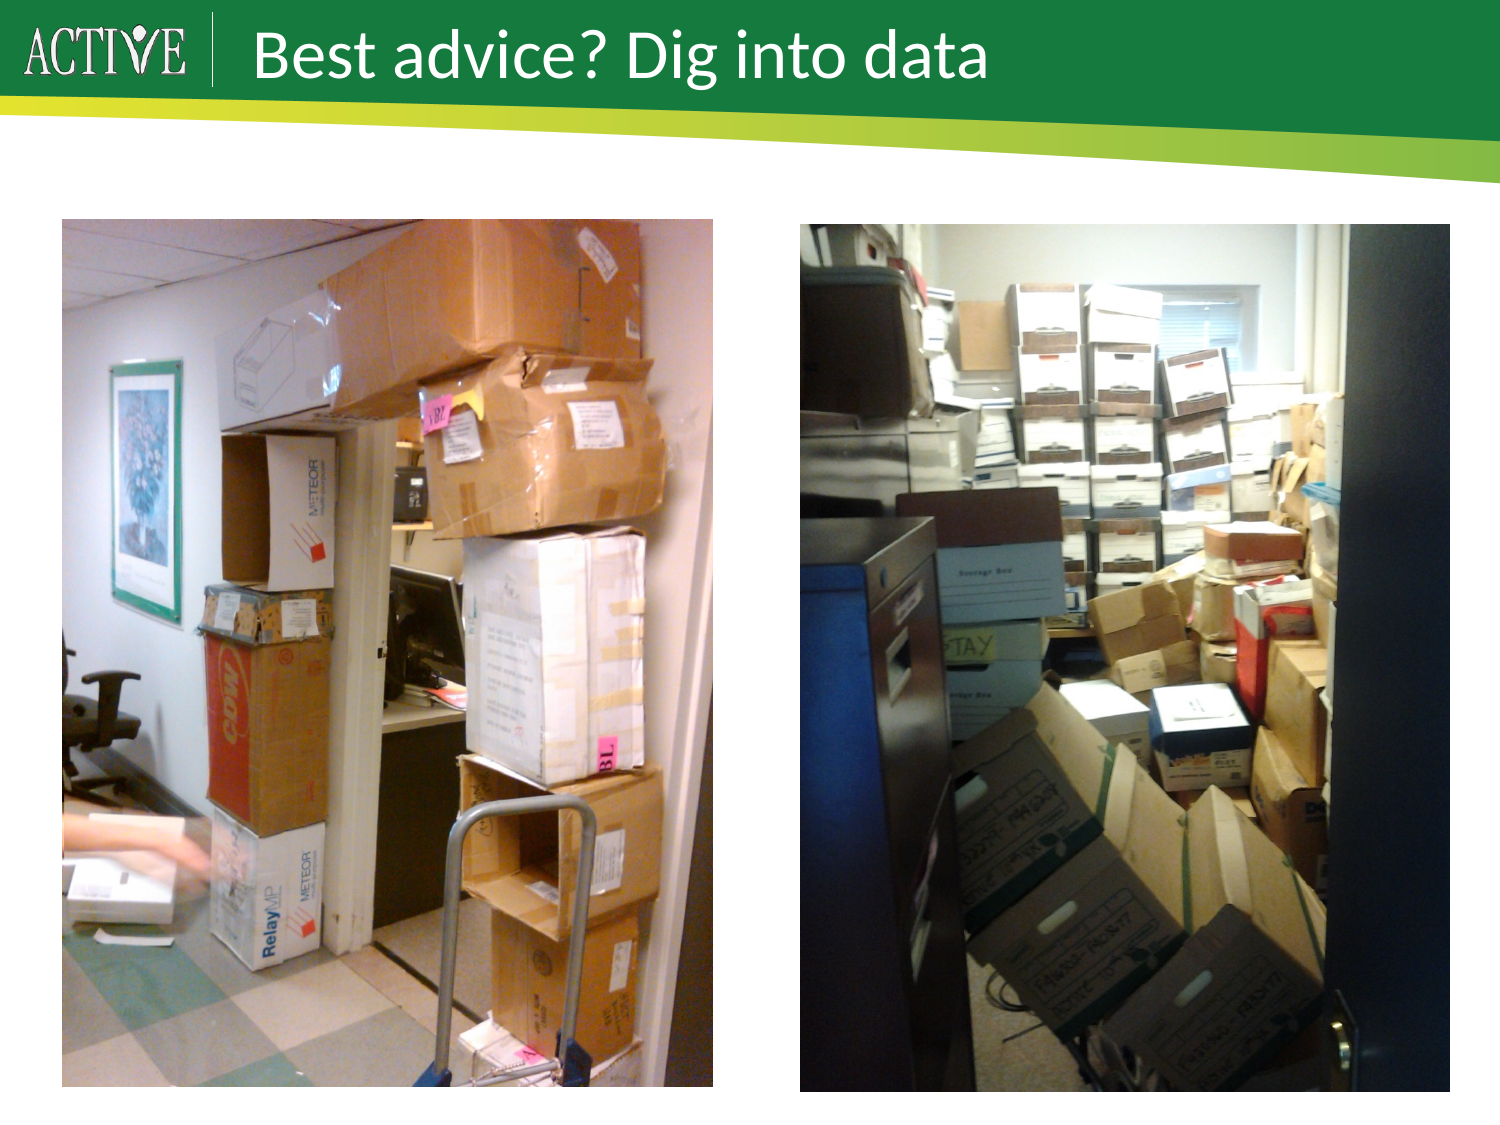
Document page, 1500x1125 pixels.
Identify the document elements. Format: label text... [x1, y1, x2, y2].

picture [0, 0, 1500, 1125]
title Best advice? Dig into data [237, 0, 1488, 100]
